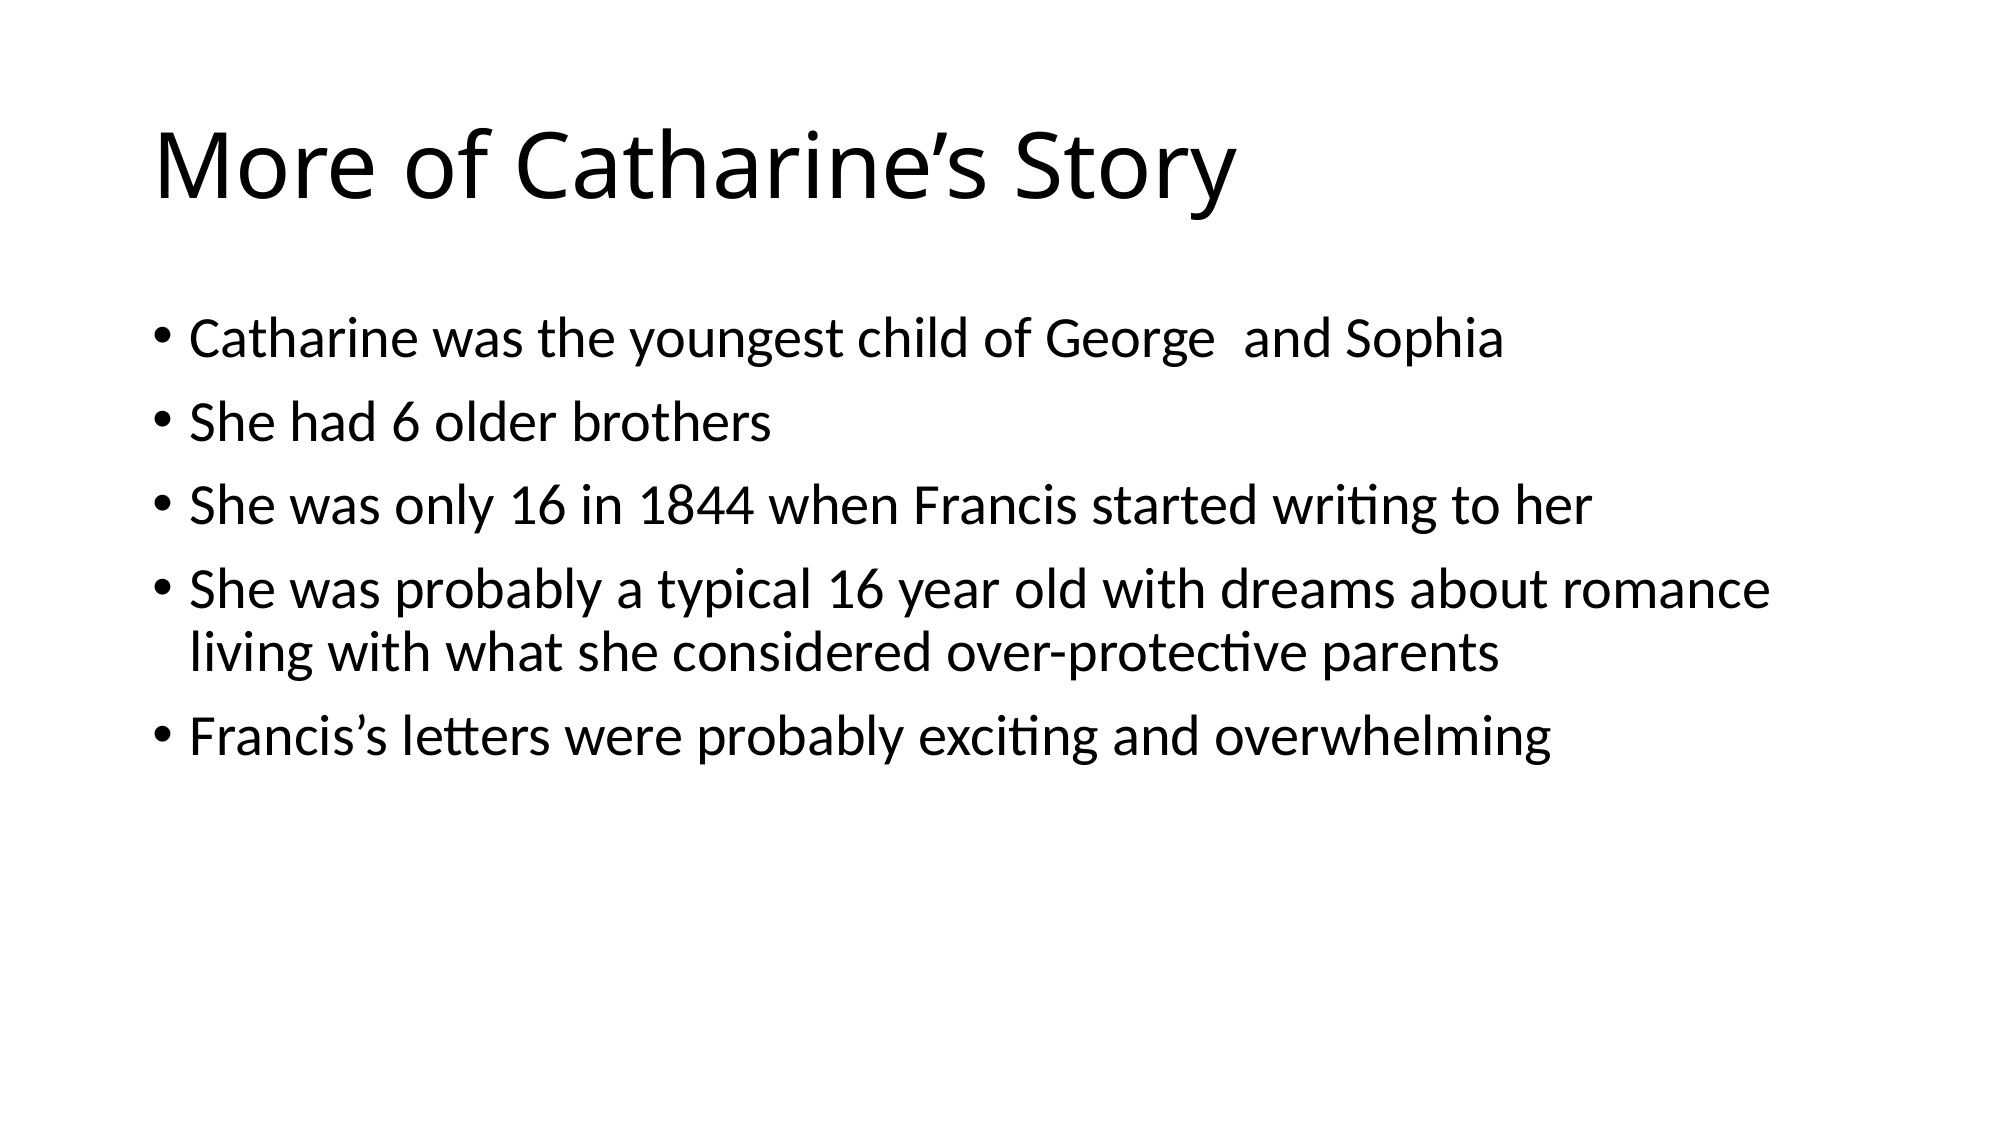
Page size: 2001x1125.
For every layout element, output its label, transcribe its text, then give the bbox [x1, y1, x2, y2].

title More of Catharine’s Story [137, 59, 1863, 278]
list Catharine was the youngest child of George and Sophia She had 6 older brothers She was only 16 in 1844 when Francis started writing to her She was probably a typical 16 year old with dreams about romance living with what she considered over-protective parents Francis’s letters were probably exciting and overwhelming [137, 299, 1863, 1014]
